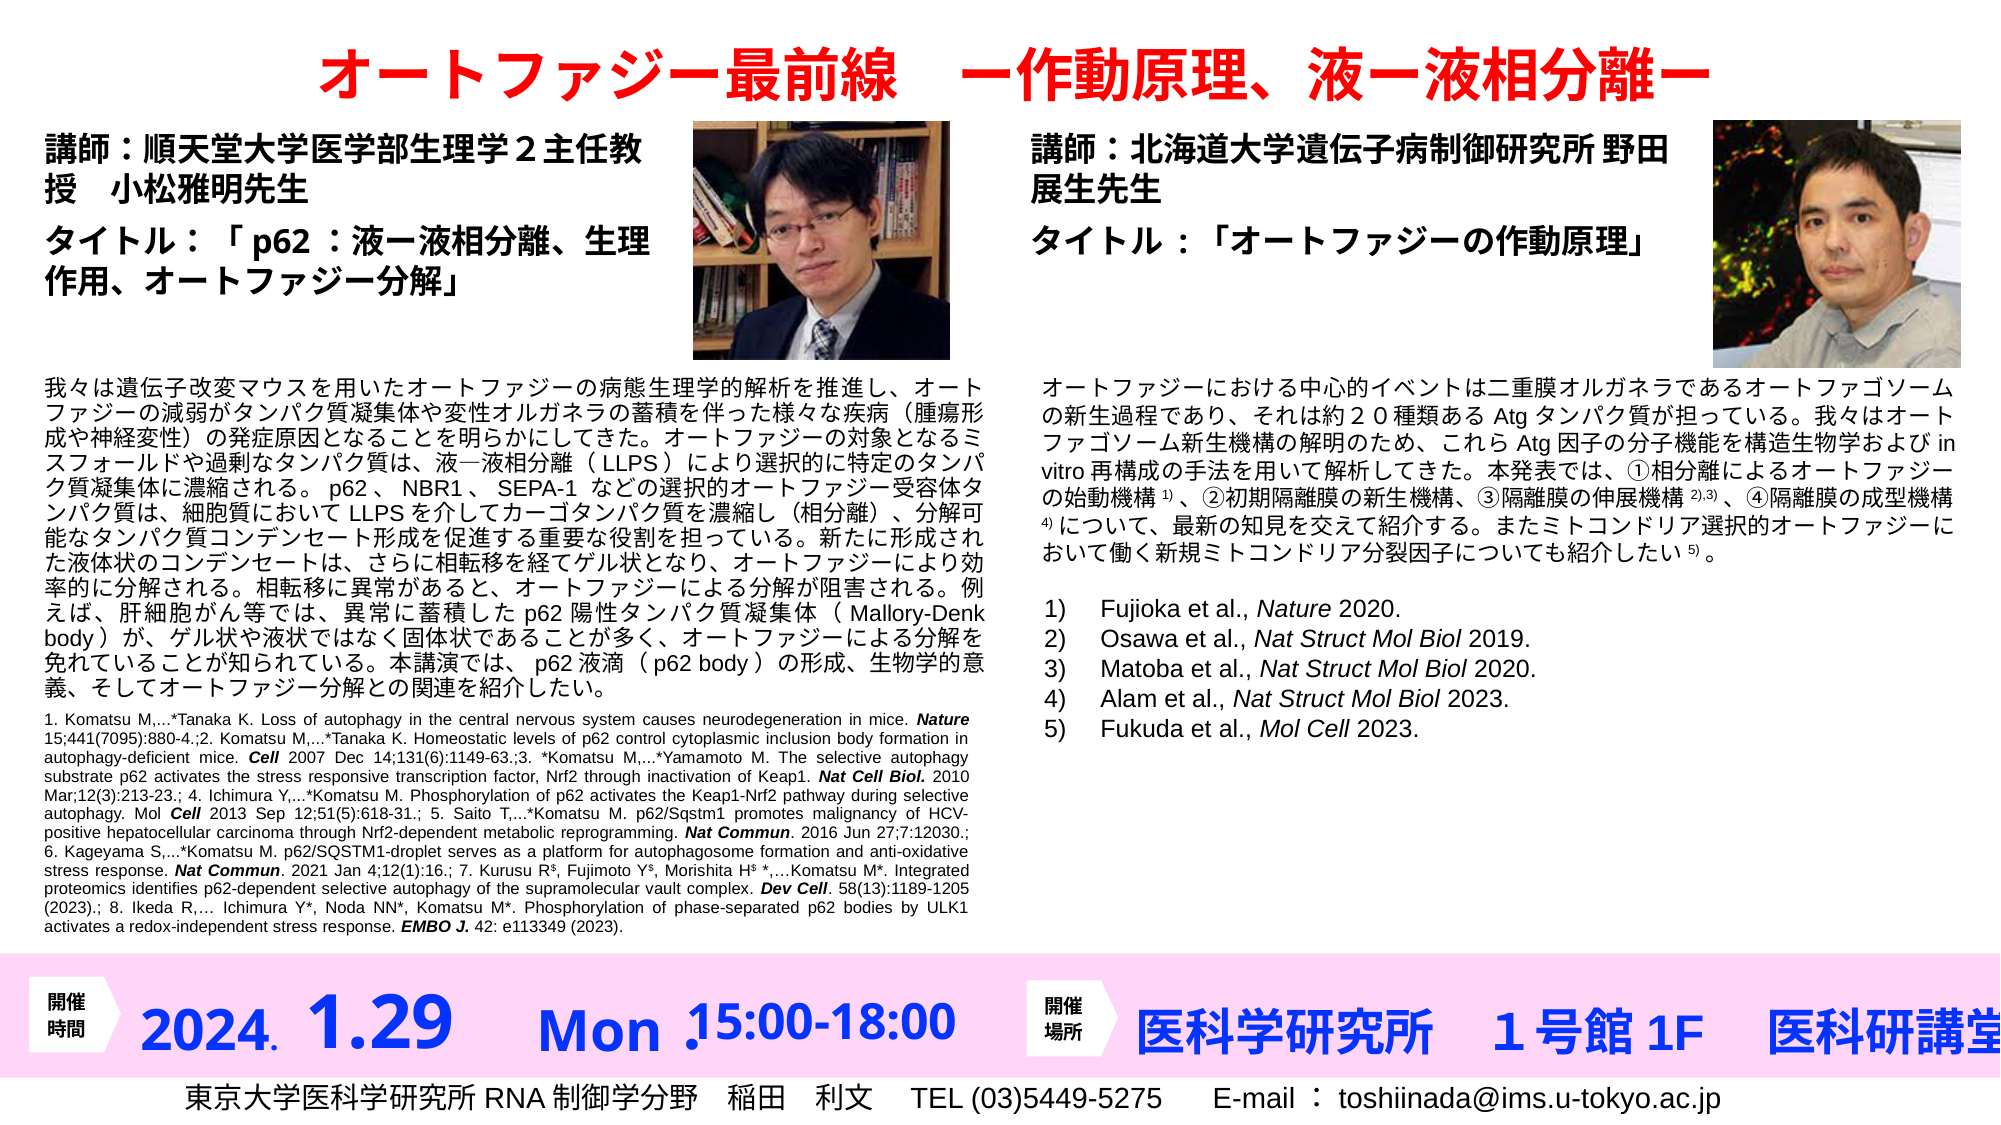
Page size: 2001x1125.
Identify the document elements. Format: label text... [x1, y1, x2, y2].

text_box 講師：北海道大学遺伝子病制御研究所 野田展生先生 タイトル :「オートファジーの作動原理」 [1015, 120, 1691, 268]
text_box Fujioka et al., Nature 2020. Osawa et al., Nat Struct Mol Biol 2019. Matoba et al., Nat Struct Mol Biol 2020. Alam et al., Nat Struct Mol Biol 2023. Fukuda et al., Mol Cell 2023. [1029, 585, 1654, 750]
text_box オートファジーにおける中心的イベントは二重膜オルガネラであるオートファゴソームの新生過程であり、それは約２０種類あるAtgタンパク質が担っている。我々はオートファゴソーム新生機構の解明のため、これらAtg因子の分子機能を構造生物学およびin vitro再構成の手法を用いて解析してきた。本発表では、①相分離によるオートファジーの始動機構1)、②初期隔離膜の新生機構、③隔離膜の伸展機構2),3)、④隔離膜の成型機構4)について、最新の知見を交えて紹介する。またミトコンドリア選択的オートファジーにおいて働く新規ミトコンドリア分裂因子についても紹介したい5)。 [1026, 366, 1971, 574]
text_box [1026, 950, 2000, 1057]
title オートファジー最前線 ー作動原理、液ー液相分離ー [265, 16, 1766, 117]
text_box 東京大学医科学研究所RNA制御学分野 稲田 利文 TEL (03)5449-5275 E-mail：toshiinada@ims.u-tokyo.ac.jp [168, 1072, 1737, 1122]
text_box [29, 952, 1074, 1060]
text_box [0, 953, 2000, 1079]
picture [1713, 120, 1961, 368]
text_box 講師：順天堂大学医学部生理学２主任教授 小松雅明先生 タイトル：「p62：液ー液相分離、生理作用、オートファジー分解」 [29, 120, 668, 308]
text_box 我々は遺伝子改変マウスを用いたオートファジーの病態生理学的解析を推進し、オートファジーの減弱がタンパク質凝集体や変性オルガネラの蓄積を伴った様々な疾病（腫瘍形成や神経変性）の発症原因となることを明らかにしてきた。オートファジーの対象となるミスフォールドや過剰なタンパク質は、液―液相分離（LLPS）により選択的に特定のタンパク質凝集体に濃縮される。p62、NBR1、SEPA-1 などの選択的オートファジー受容体タンパク質は、細胞質においてLLPSを介してカーゴタンパク質を濃縮し（相分離）、分解可能なタンパク質コンデンセート形成を促進する重要な役割を担っている。新たに形成された液体状のコンデンセートは、さらに相転移を経てゲル状となり、オートファジーにより効率的に分解される。相転移に異常があると、オートファジーによる分解が阻害される。例えば、肝細胞がん等では、異常に蓄積したp62陽性タンパク質凝集体（Mallory-Denk body）が、ゲル状や液状ではなく固体状であることが多く、オートファジーによる分解を免れていることが知られている。本講演では、p62液滴（p62 body）の形成、生物学的意義、そしてオートファジー分解との関連を紹介したい。 [29, 368, 1000, 709]
picture [692, 120, 950, 360]
text_box 1. Komatsu M,...*Tanaka K. Loss of autophagy in the central nervous system causes neurodegeneration in mice. Nature 15;441(7095):880-4.;2. Komatsu M,...*Tanaka K. Homeostatic levels of p62 control cytoplasmic inclusion body formation in autophagy-deficient mice. Cell 2007 Dec 14;131(6):1149-63.;3. *Komatsu M,...*Yamamoto M. The selective autophagy substrate p62 activates the stress responsive transcription factor, Nrf2 through inactivation of Keap1. Nat Cell Biol. 2010 Mar;12(3):213-23.; 4. Ichimura Y,...*Komatsu M. Phosphorylation of p62 activates the Keap1-Nrf2 pathway during selective autophagy. Mol Cell 2013 Sep 12;51(5):618-31.; 5. Saito T,...*Komatsu M. p62/Sqstm1 promotes malignancy of HCV-positive hepatocellular carcinoma through Nrf2-dependent metabolic reprogramming. Nat Commun. 2016 Jun 27;7:12030.; 6. Kageyama S,...*Komatsu M. p62/SQSTM1-droplet serves as a platform for autophagosome formation and anti-oxidative stress response. Nat Commun. 2021 Jan 4;12(1):16.; 7. Kurusu R$, Fujimoto Y$, Morishita H$ *,…Komatsu M*. Integrated proteomics identifies p62-dependent selective autophagy of the supramolecular vault complex. Dev Cell. 58(13):1189-1205 (2023).; 8. Ikeda R,… Ichimura Y*, Noda NN*, Komatsu M*. Phosphorylation of phase-separated p62 bodies by ULK1 activates a redox-independent stress response. EMBO J. 42: e113349 (2023). [29, 702, 985, 944]
